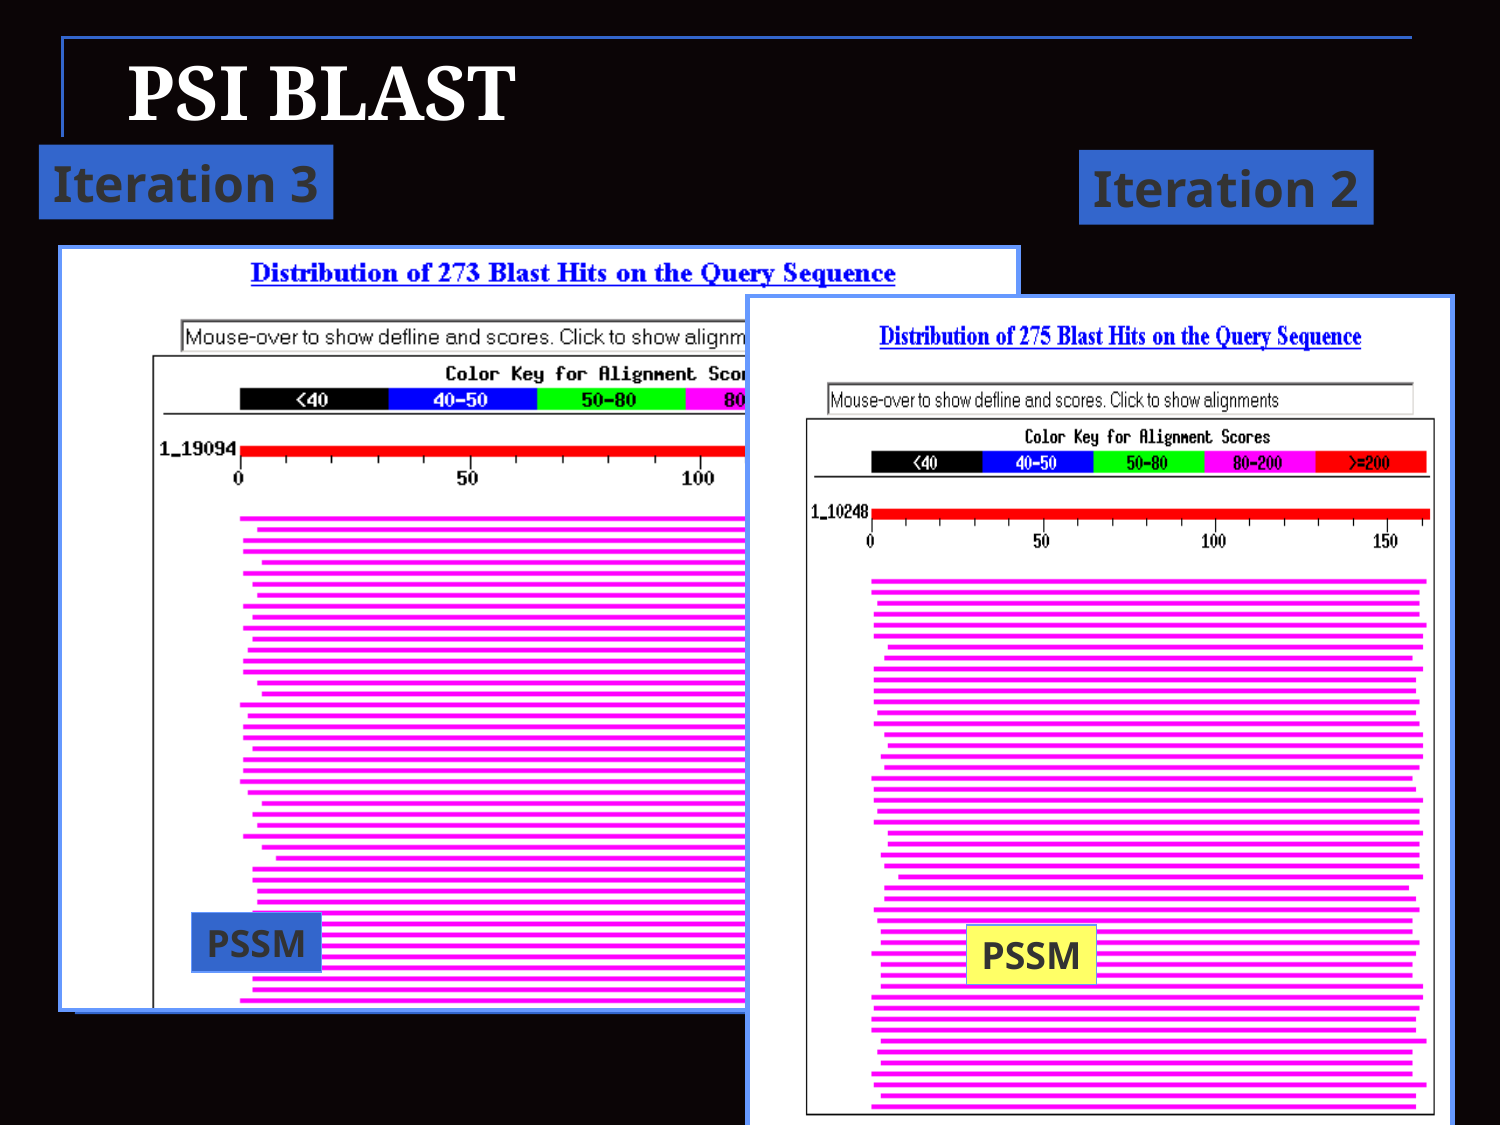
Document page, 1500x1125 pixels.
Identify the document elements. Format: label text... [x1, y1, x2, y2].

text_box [62, 249, 1017, 1008]
text_box Iteration 2 [1079, 149, 1374, 225]
text_box Iteration 3 [38, 144, 334, 220]
title PSI BLAST [112, 37, 1388, 138]
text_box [749, 298, 1451, 1125]
